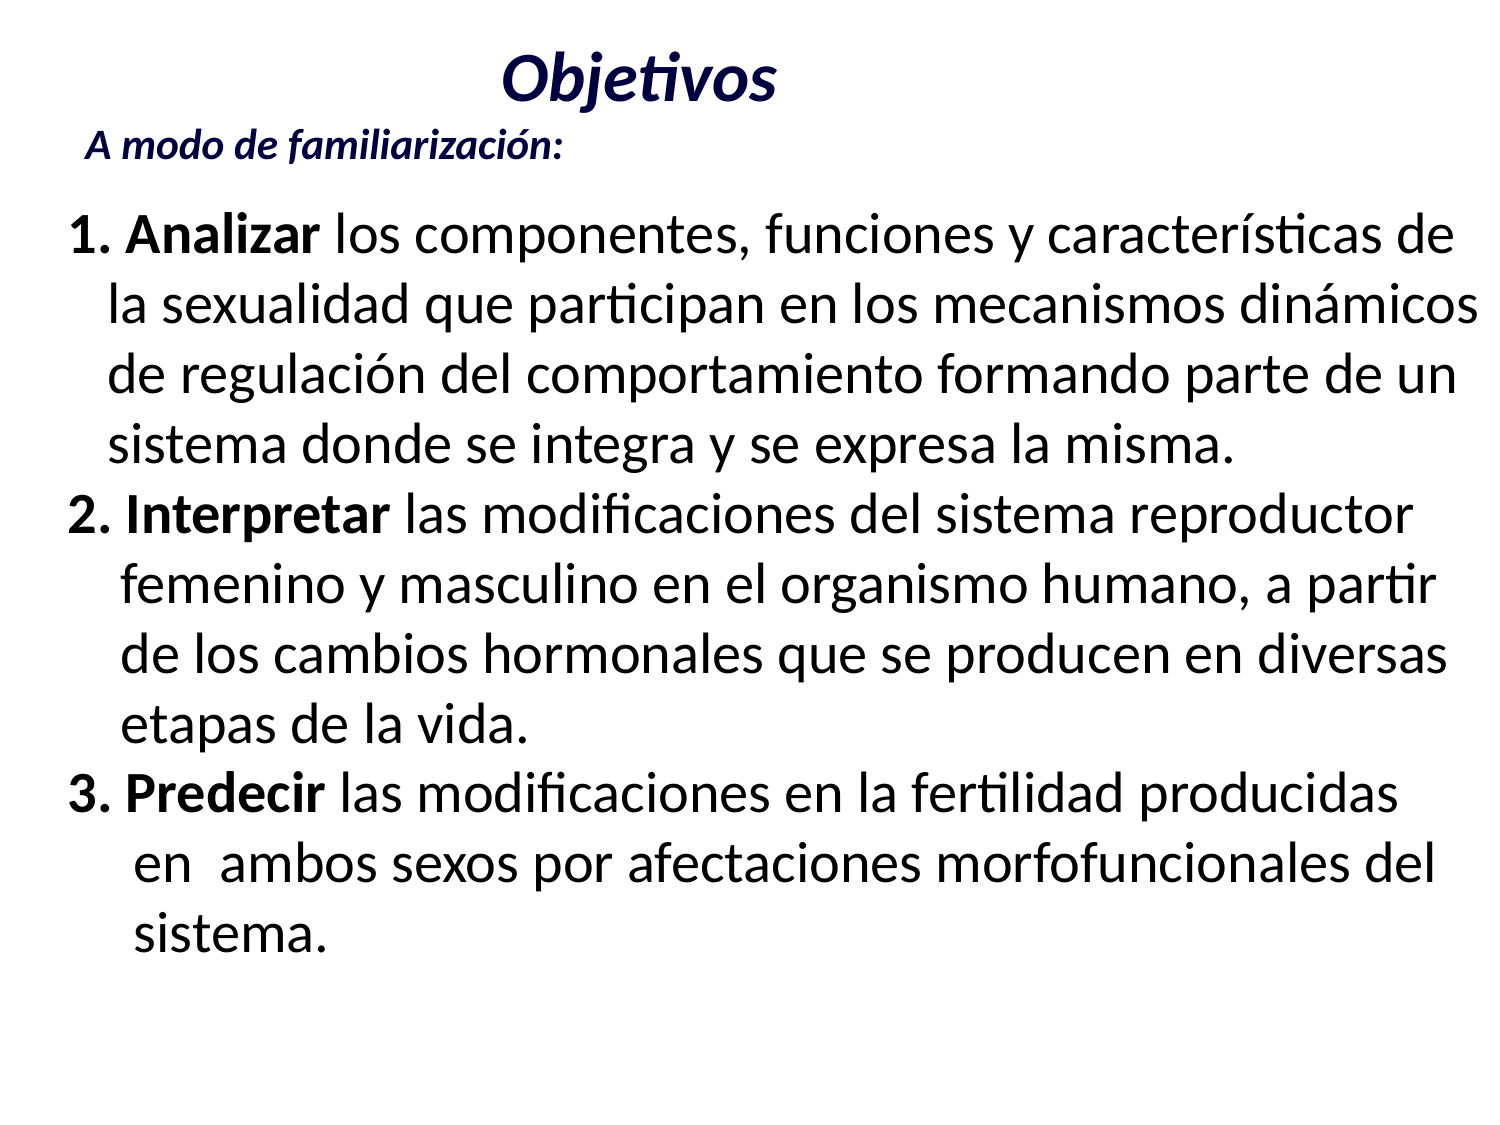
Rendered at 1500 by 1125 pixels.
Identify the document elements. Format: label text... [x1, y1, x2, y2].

text_box 1. Analizar los componentes, funciones y características de la sexualidad que participan en los mecanismos dinámicos de regulación del comportamiento formando parte de un sistema donde se integra y se expresa la misma. 2. Interpretar las modificaciones del sistema reproductor femenino y masculino en el organismo humano, a partir de los cambios hormonales que se producen en diversas etapas de la vida. 3. Predecir las modificaciones en la fertilidad producidas en ambos sexos por afectaciones morfofuncionales del sistema. [0, 187, 1500, 1054]
title Objetivos A modo de familiarización: [70, 23, 1421, 176]
